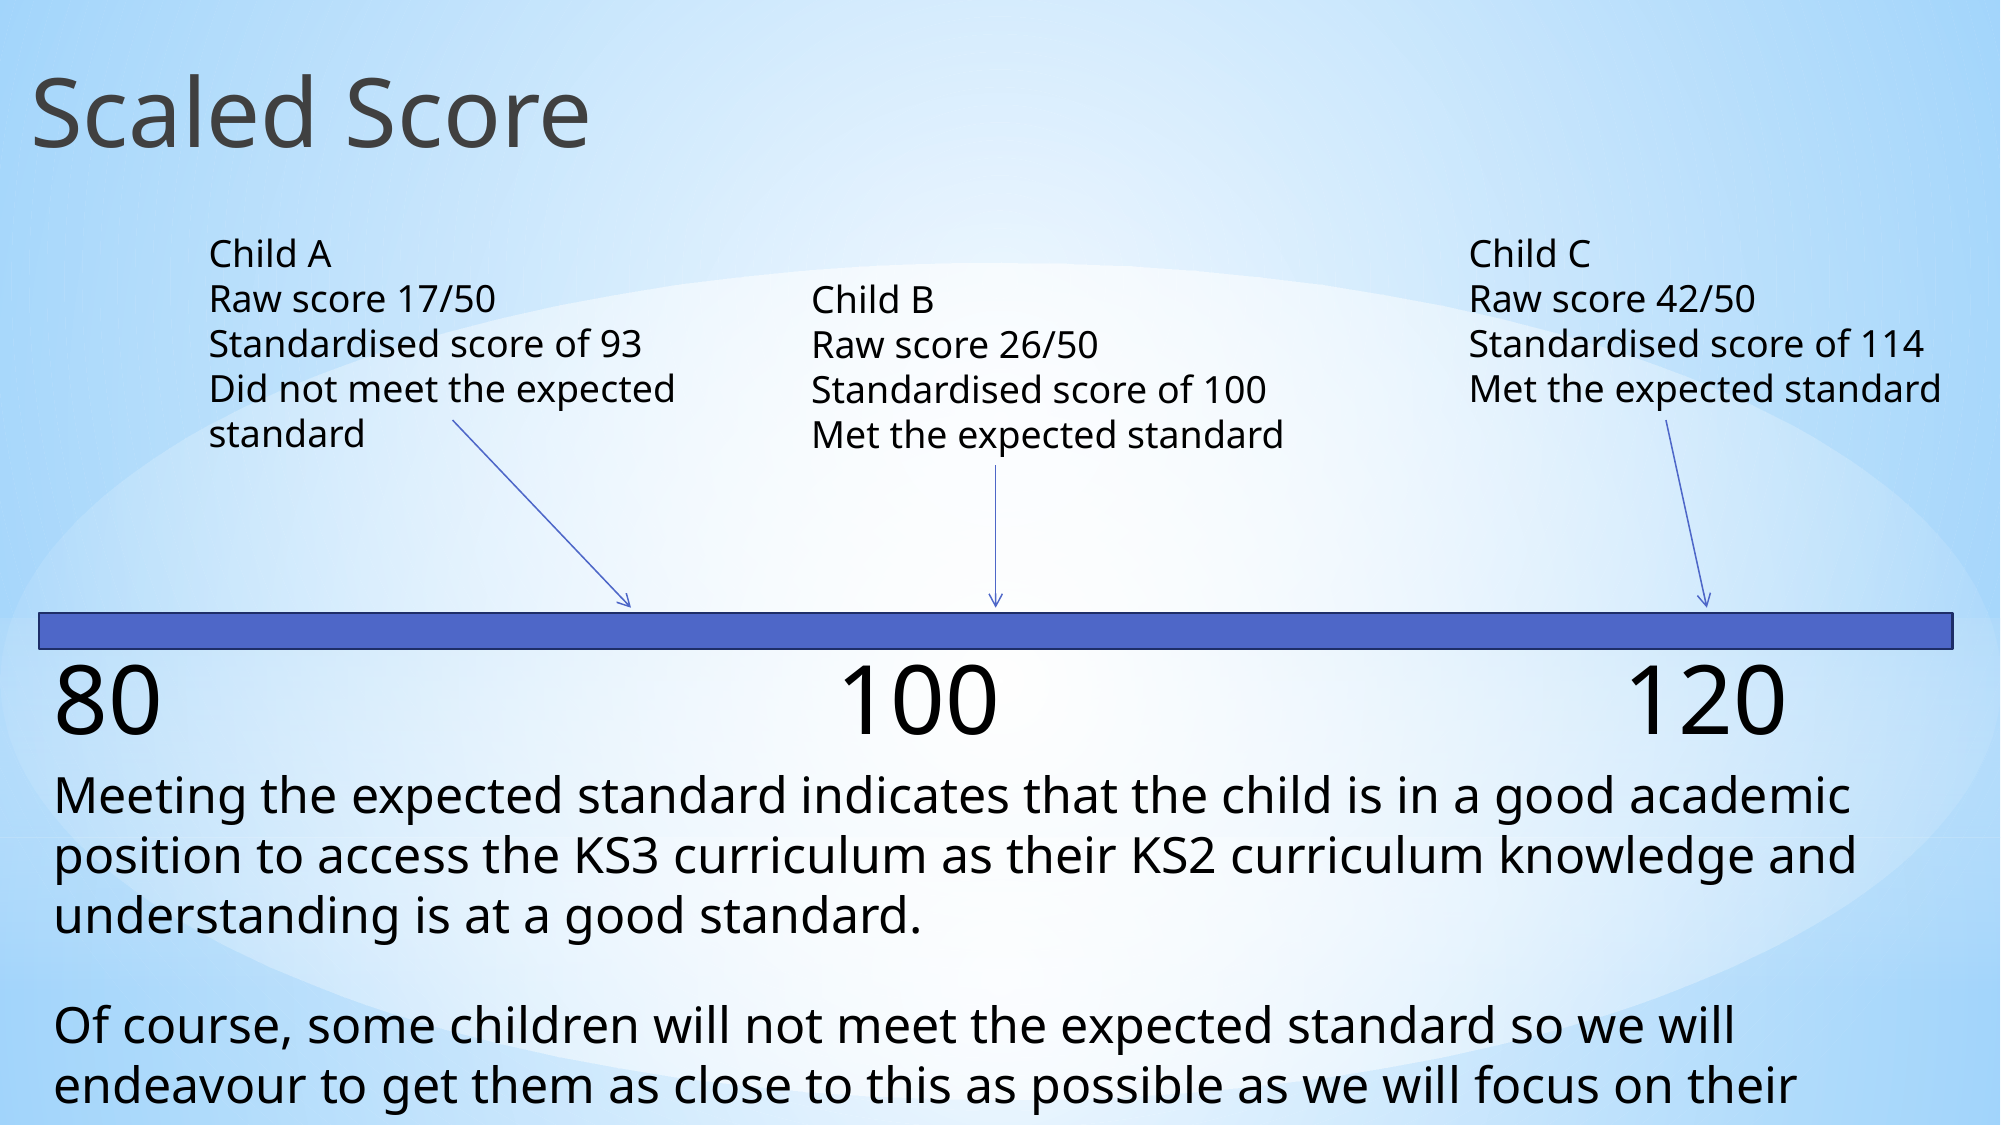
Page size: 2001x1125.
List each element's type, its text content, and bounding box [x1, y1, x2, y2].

text_box Child C Raw score 42/50 Standardised score of 114 Met the expected standard [1453, 223, 2000, 418]
text_box Child A Raw score 17/50 Standardised score of 93 Did not meet the expected standard [193, 223, 797, 463]
text_box Child B Raw score 26/50 Standardised score of 100 Met the expected standard [796, 268, 1335, 464]
title 80 100 120 [38, 631, 2000, 737]
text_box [1665, 419, 1708, 608]
text_box Scaled Score [15, 43, 1977, 150]
text_box Meeting the expected standard indicates that the child is in a good academic position to access the KS3 curriculum as their KS2 curriculum knowledge and understanding is at a good standard. Of course, some children will not meet the expected standard so we will endeavour to get them as close to this as possible as we will focus on their progress [38, 756, 2000, 1125]
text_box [452, 419, 632, 608]
text_box [38, 612, 1954, 650]
